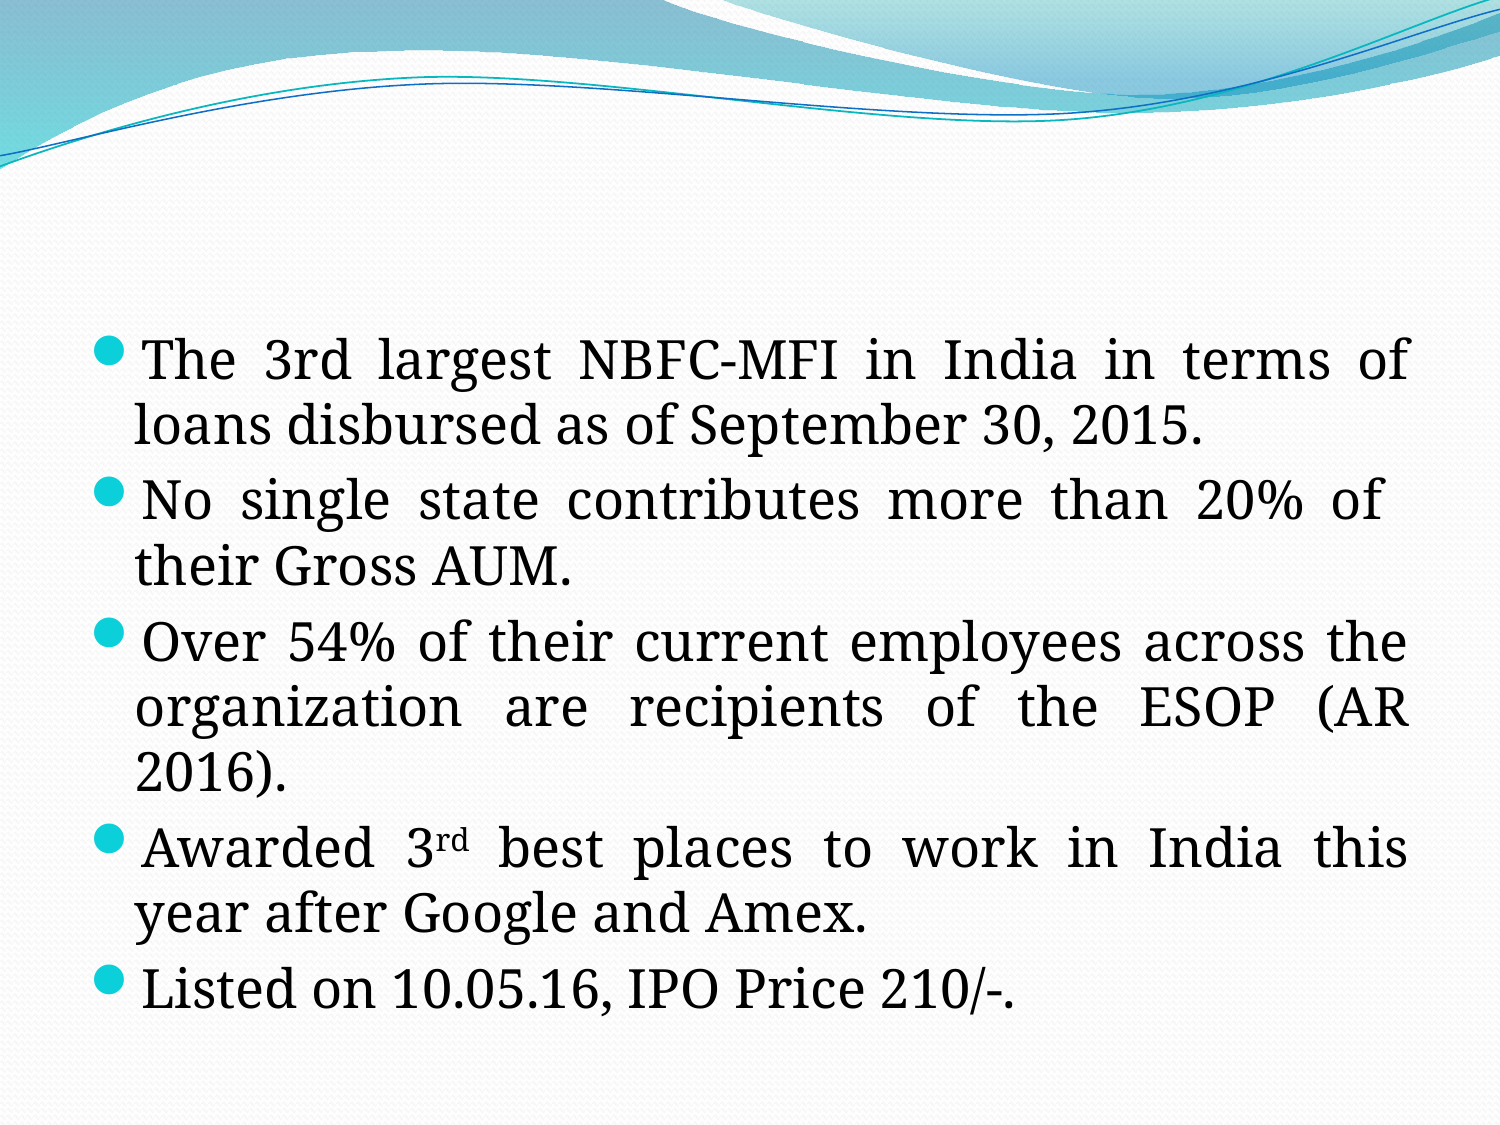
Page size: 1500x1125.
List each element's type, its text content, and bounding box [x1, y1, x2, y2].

list The 3rd largest NBFC-MFI in India in terms of loans disbursed as of September 30, 2015. No single state contributes more than 20% of their Gross AUM. Over 54% of their current employees across the organization are recipients of the ESOP (AR 2016). Awarded 3rd best places to work in India this year after Google and Amex. Listed on 10.05.16, IPO Price 210/-. [75, 317, 1425, 1038]
